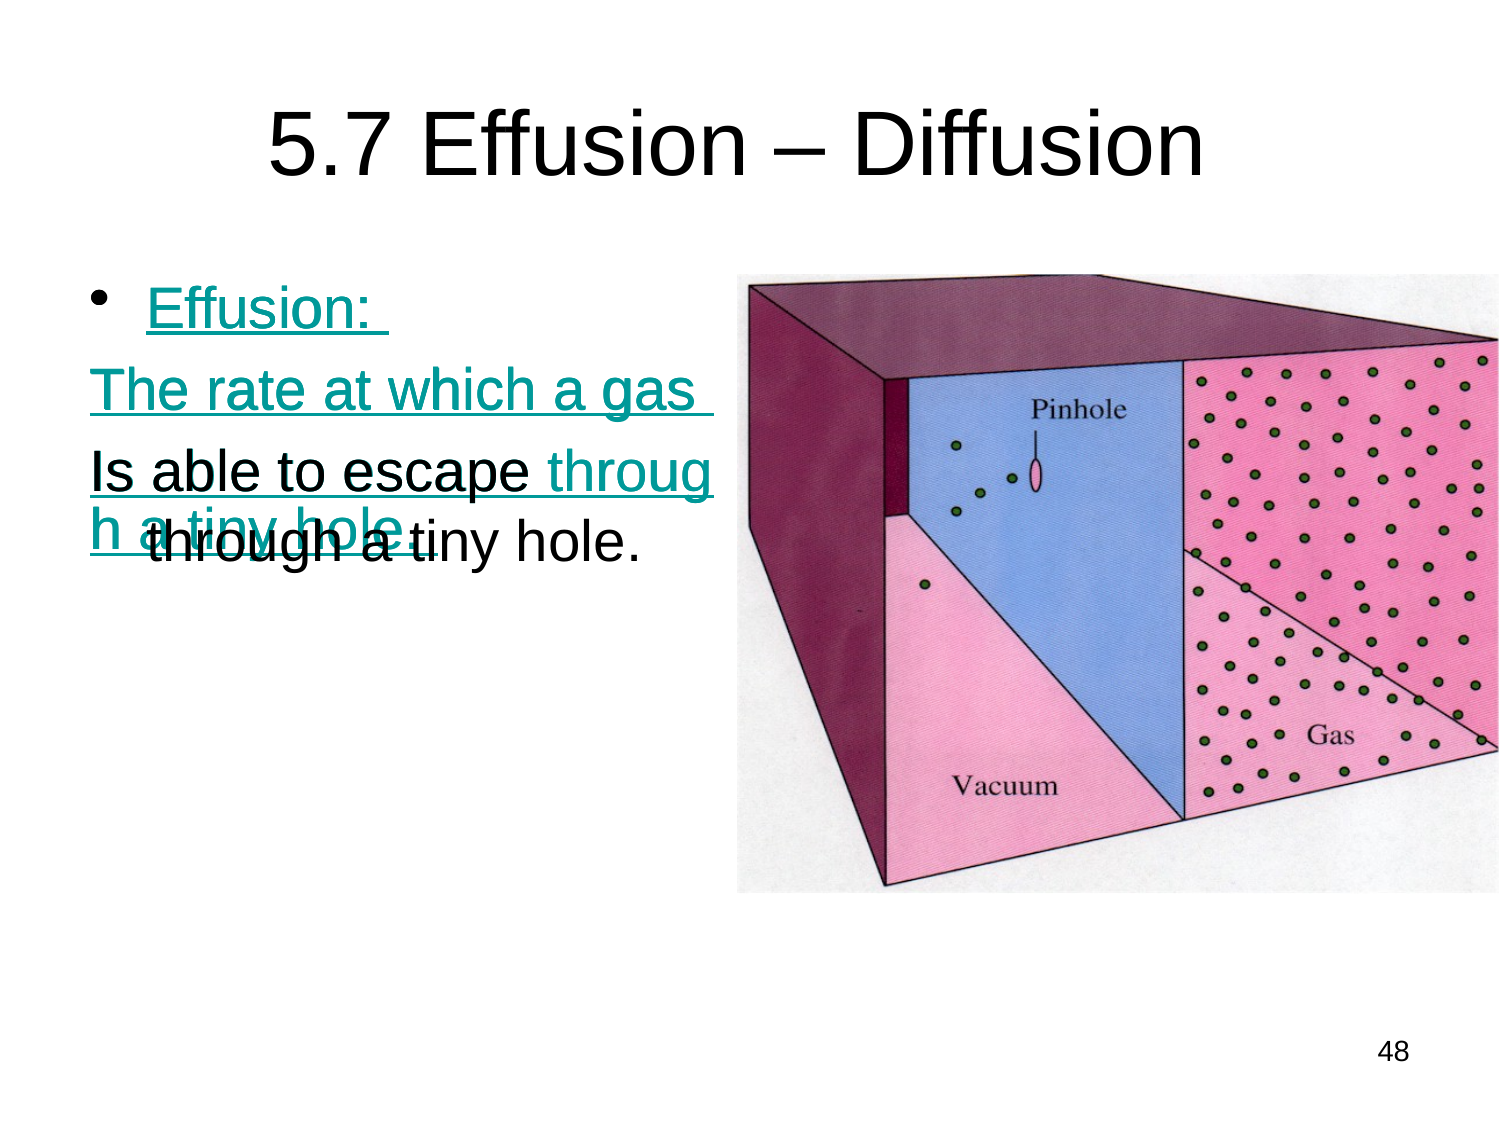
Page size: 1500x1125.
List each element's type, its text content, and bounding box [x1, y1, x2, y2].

slide_number 48 [1074, 1024, 1425, 1103]
title 5.7 Effusion – Diffusion [75, 45, 1425, 233]
picture [737, 274, 1500, 894]
text_box Effusion: The rate at which a gas Is able to escape through a tiny hole. [74, 262, 738, 1005]
